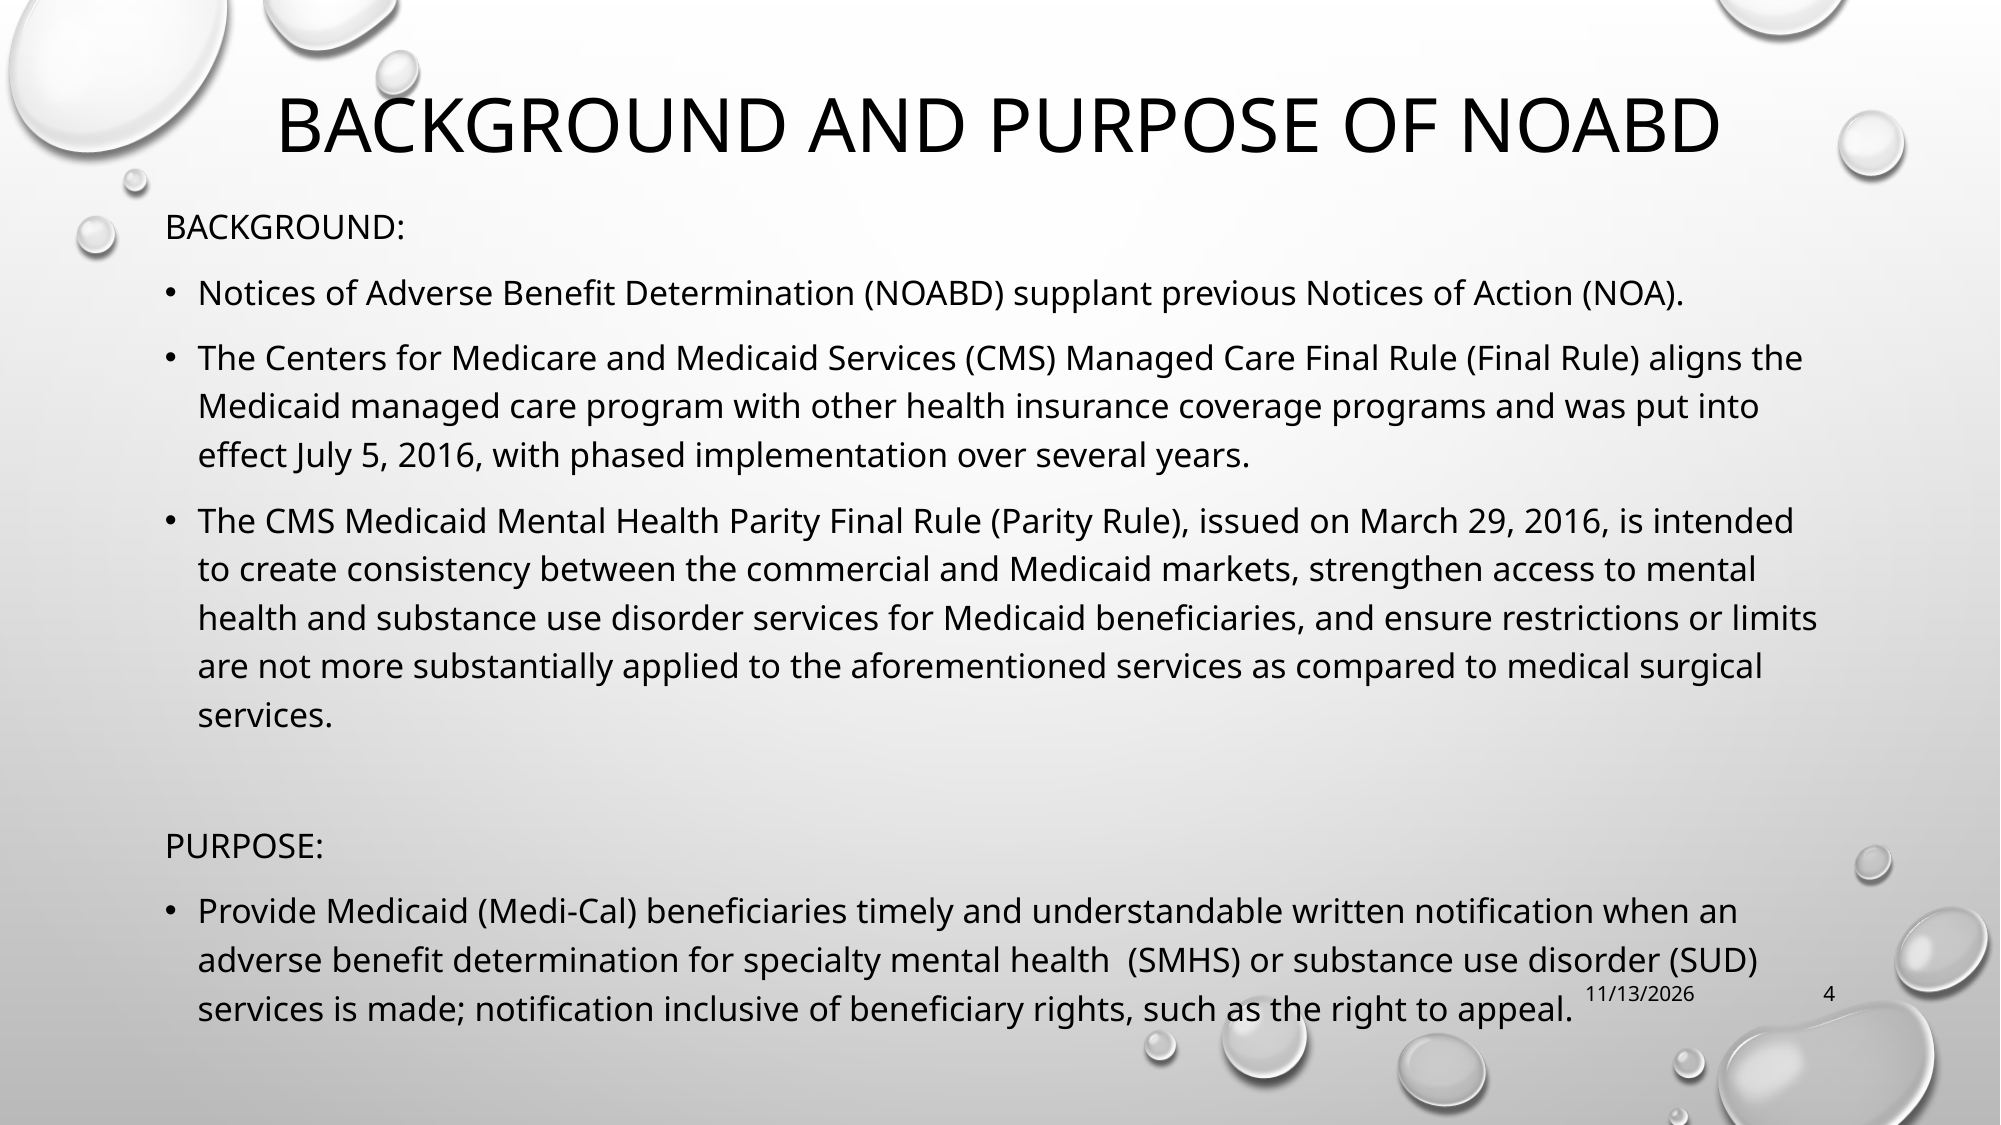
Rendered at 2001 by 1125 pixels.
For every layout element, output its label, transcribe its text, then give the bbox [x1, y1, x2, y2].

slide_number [1259, 965, 1710, 1025]
slide_number 4 [1724, 965, 1851, 1025]
list BACKGROUND: Notices of Adverse Benefit Determination (NOABD) supplant previous Notices of Action (NOA). The Centers for Medicare and Medicaid Services (CMS) Managed Care Final Rule (Final Rule) aligns the Medicaid managed care program with other health insurance coverage programs and was put into effect July 5, 2016, with phased implementation over several years. The CMS Medicaid Mental Health Parity Final Rule (Parity Rule), issued on March 29, 2016, is intended to create consistency between the commercial and Medicaid markets, strengthen access to mental health and substance use disorder services for Medicaid beneficiaries, and ensure restrictions or limits are not more substantially applied to the aforementioned services as compared to medical surgical services. PURPOSE: Provide Medicaid (Medi-Cal) beneficiaries timely and understandable written notification when an adverse benefit determination for specialty mental health (SMHS) or substance use disorder (SUD) services is made; notification inclusive of beneficiary rights, such as the right to appeal. [149, 190, 1850, 1046]
picture [0, 0, 2000, 1125]
title Background and Purpose OF noabd [149, 33, 1850, 190]
